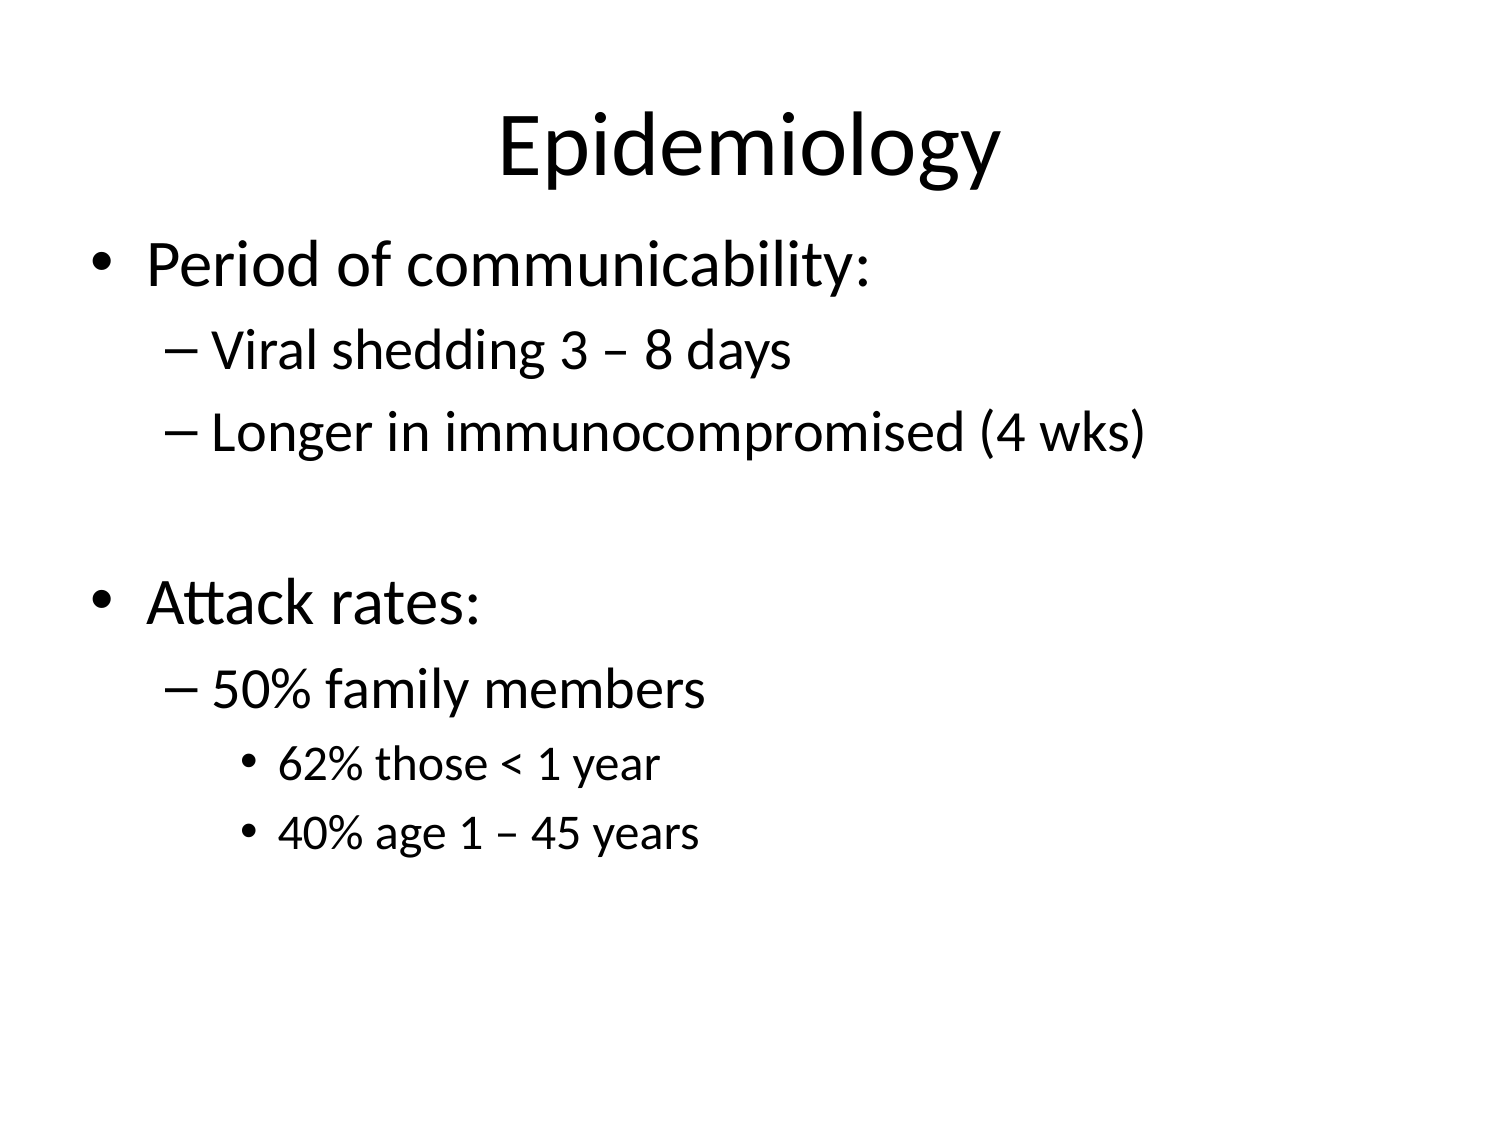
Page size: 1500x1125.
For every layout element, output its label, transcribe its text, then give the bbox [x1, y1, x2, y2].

list Period of communicability: Viral shedding 3 – 8 days Longer in immunocompromised (4 wks) Attack rates: 50% family members 62% those < 1 year 40% age 1 – 45 years [75, 212, 1425, 1075]
title Epidemiology [75, 45, 1425, 212]
